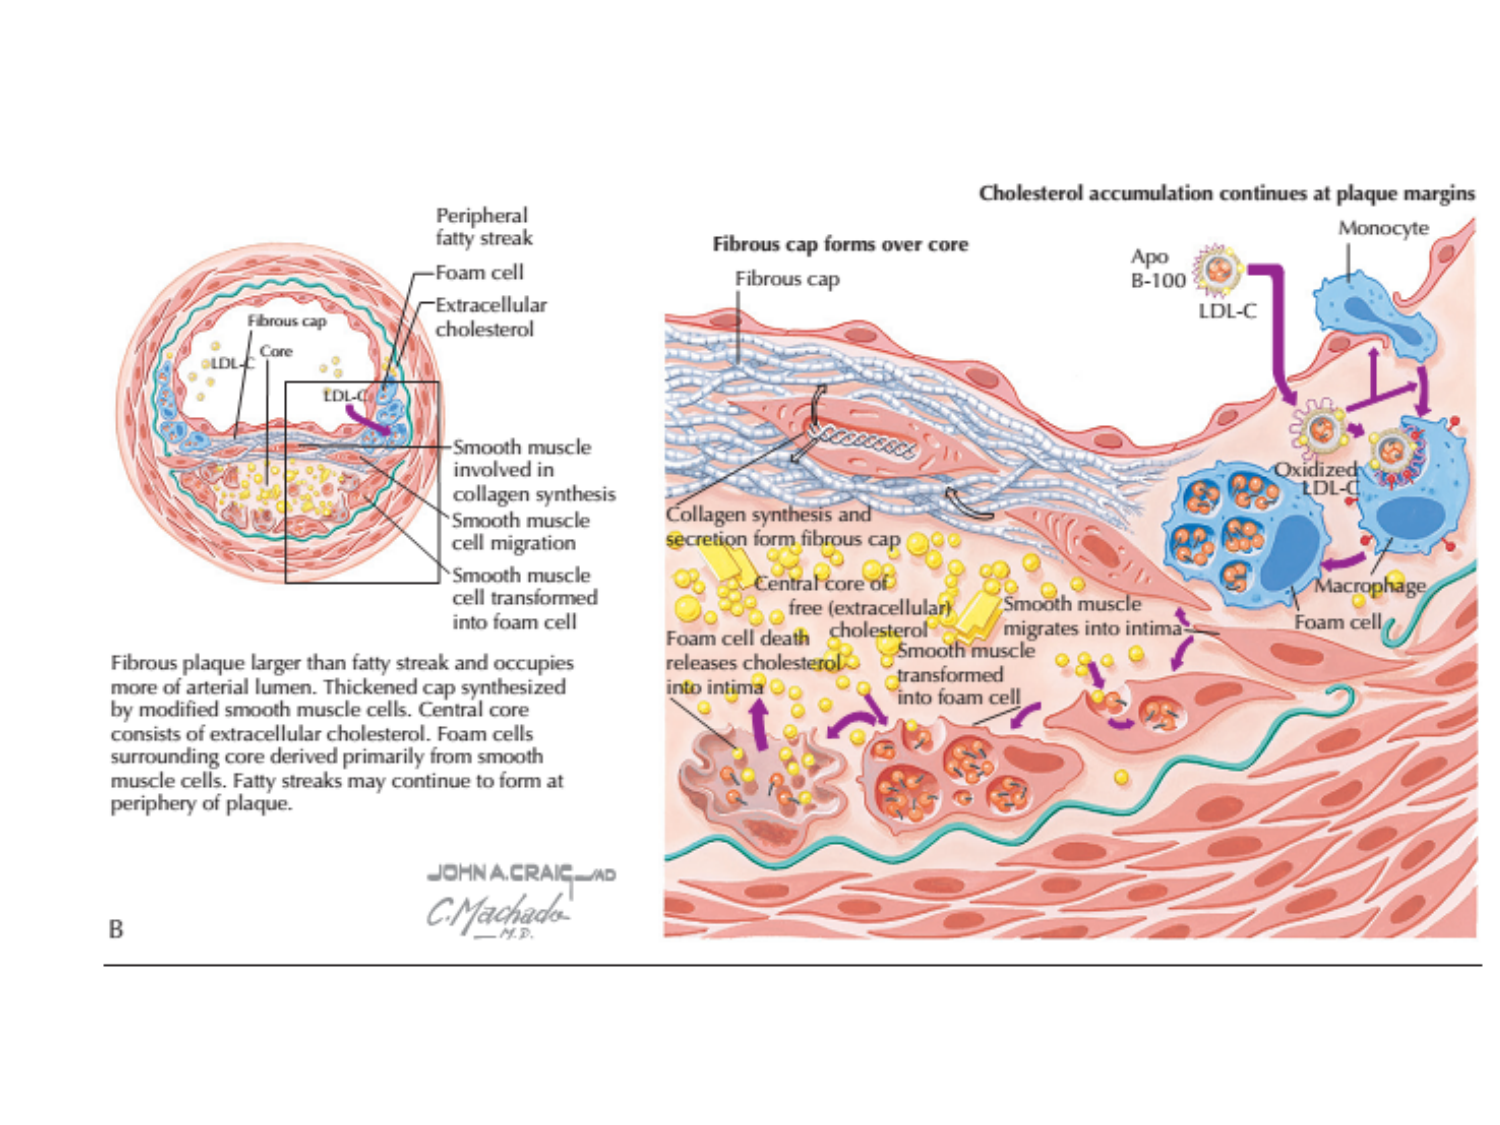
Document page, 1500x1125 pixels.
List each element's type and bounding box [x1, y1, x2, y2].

picture [37, 166, 1493, 976]
